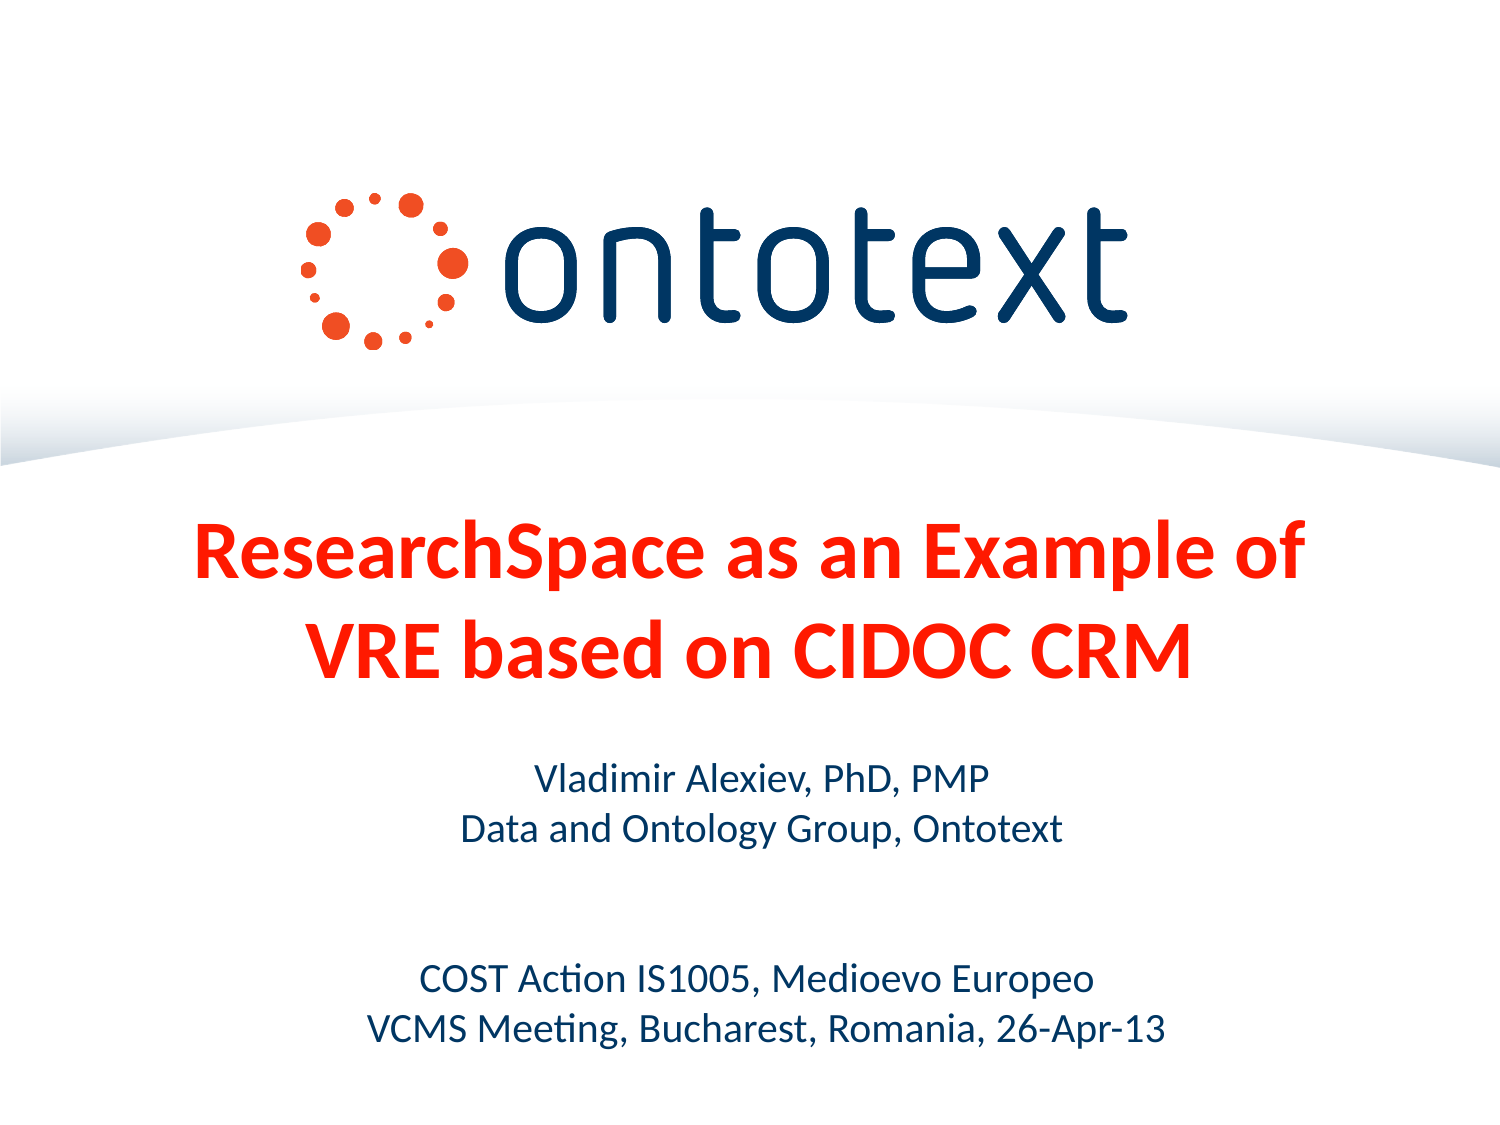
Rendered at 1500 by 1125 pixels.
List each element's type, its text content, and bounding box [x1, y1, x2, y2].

title ResearchSpace as an Example of VRE based on CIDOC CRM [112, 474, 1388, 717]
picture [300, 193, 1129, 351]
subtitle Vladimir Alexiev, PhD, PMP Data and Ontology Group, Ontotext COST Action IS1005, Medioevo Europeo VCMS Meeting, Bucharest, Romania, 26-Apr-13 [123, 743, 1400, 953]
